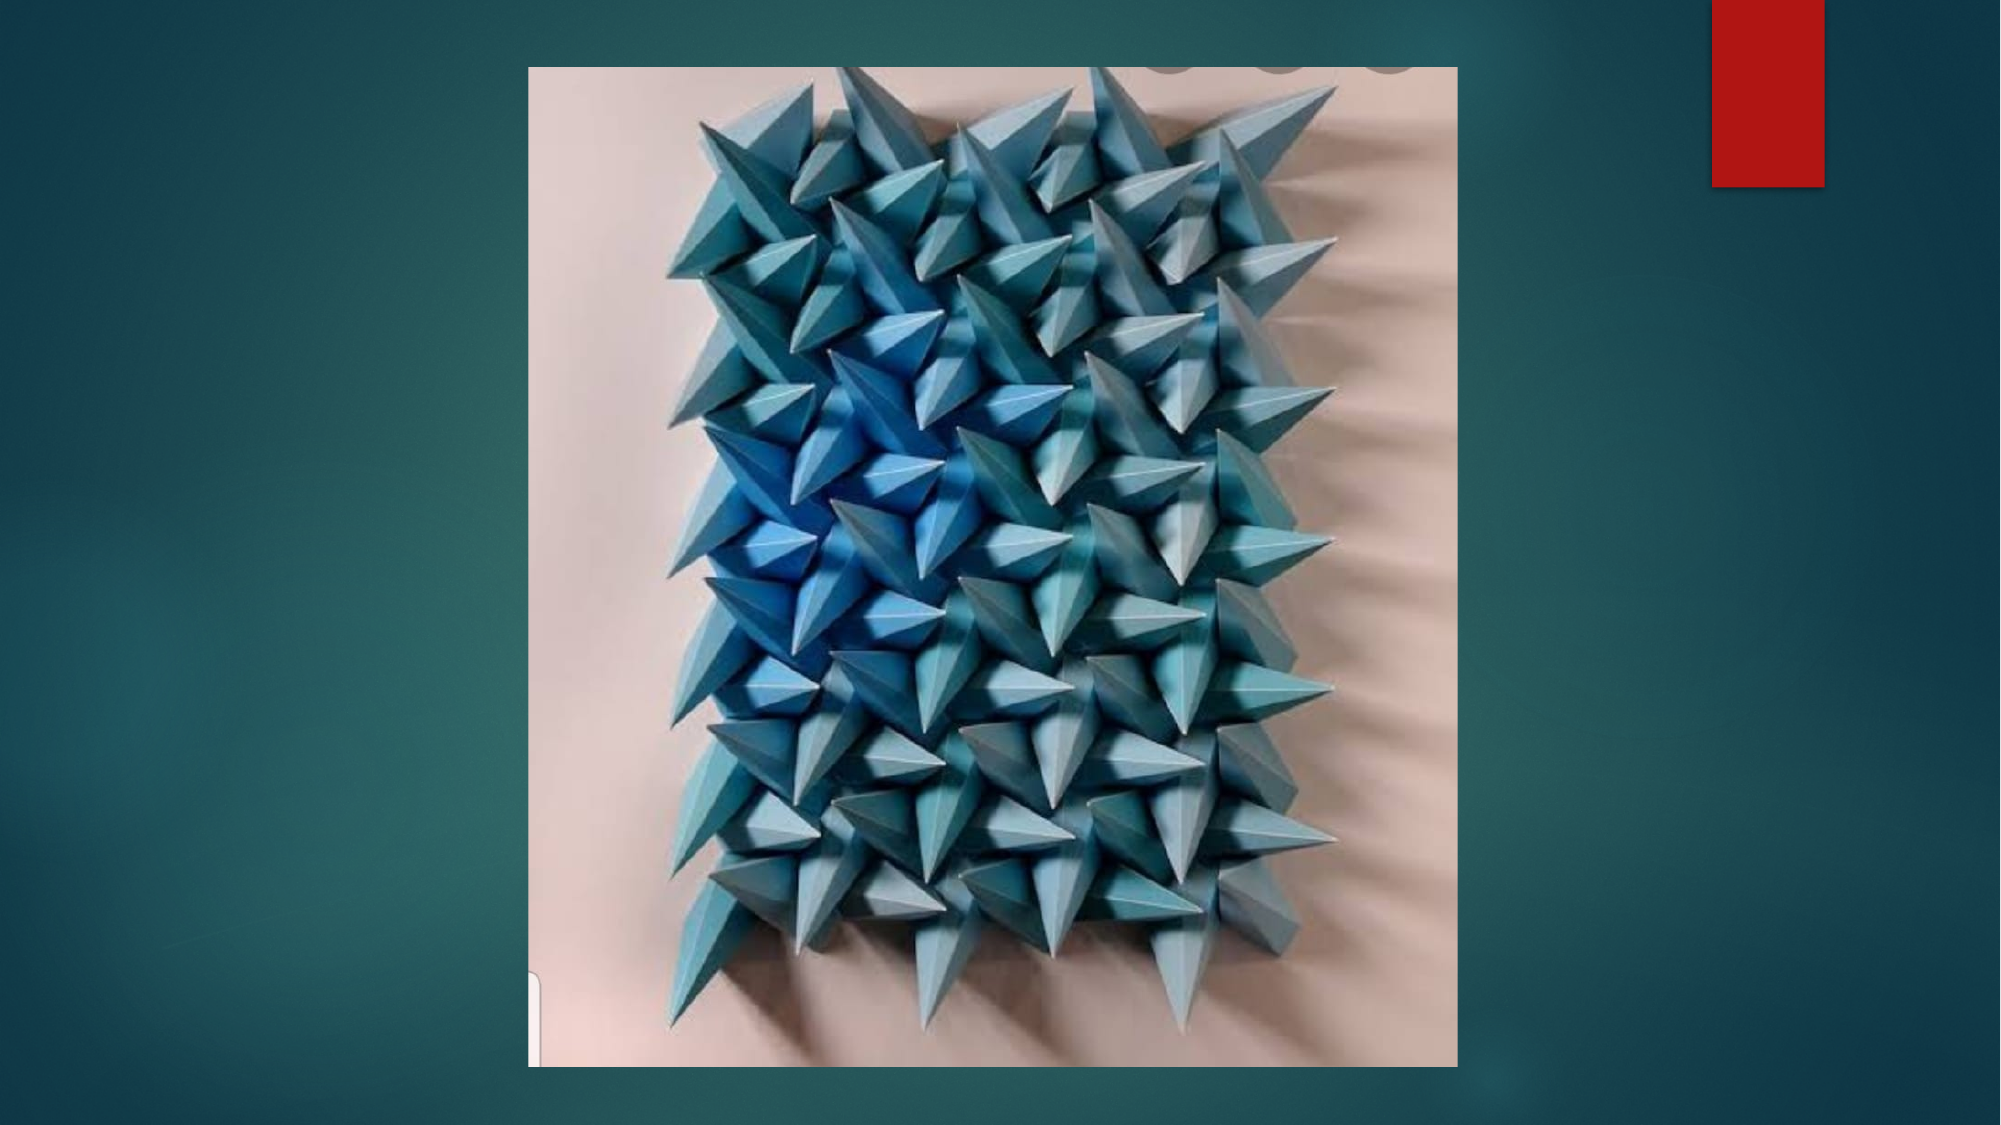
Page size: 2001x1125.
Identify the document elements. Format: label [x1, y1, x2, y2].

picture [0, 0, 1576, 1125]
